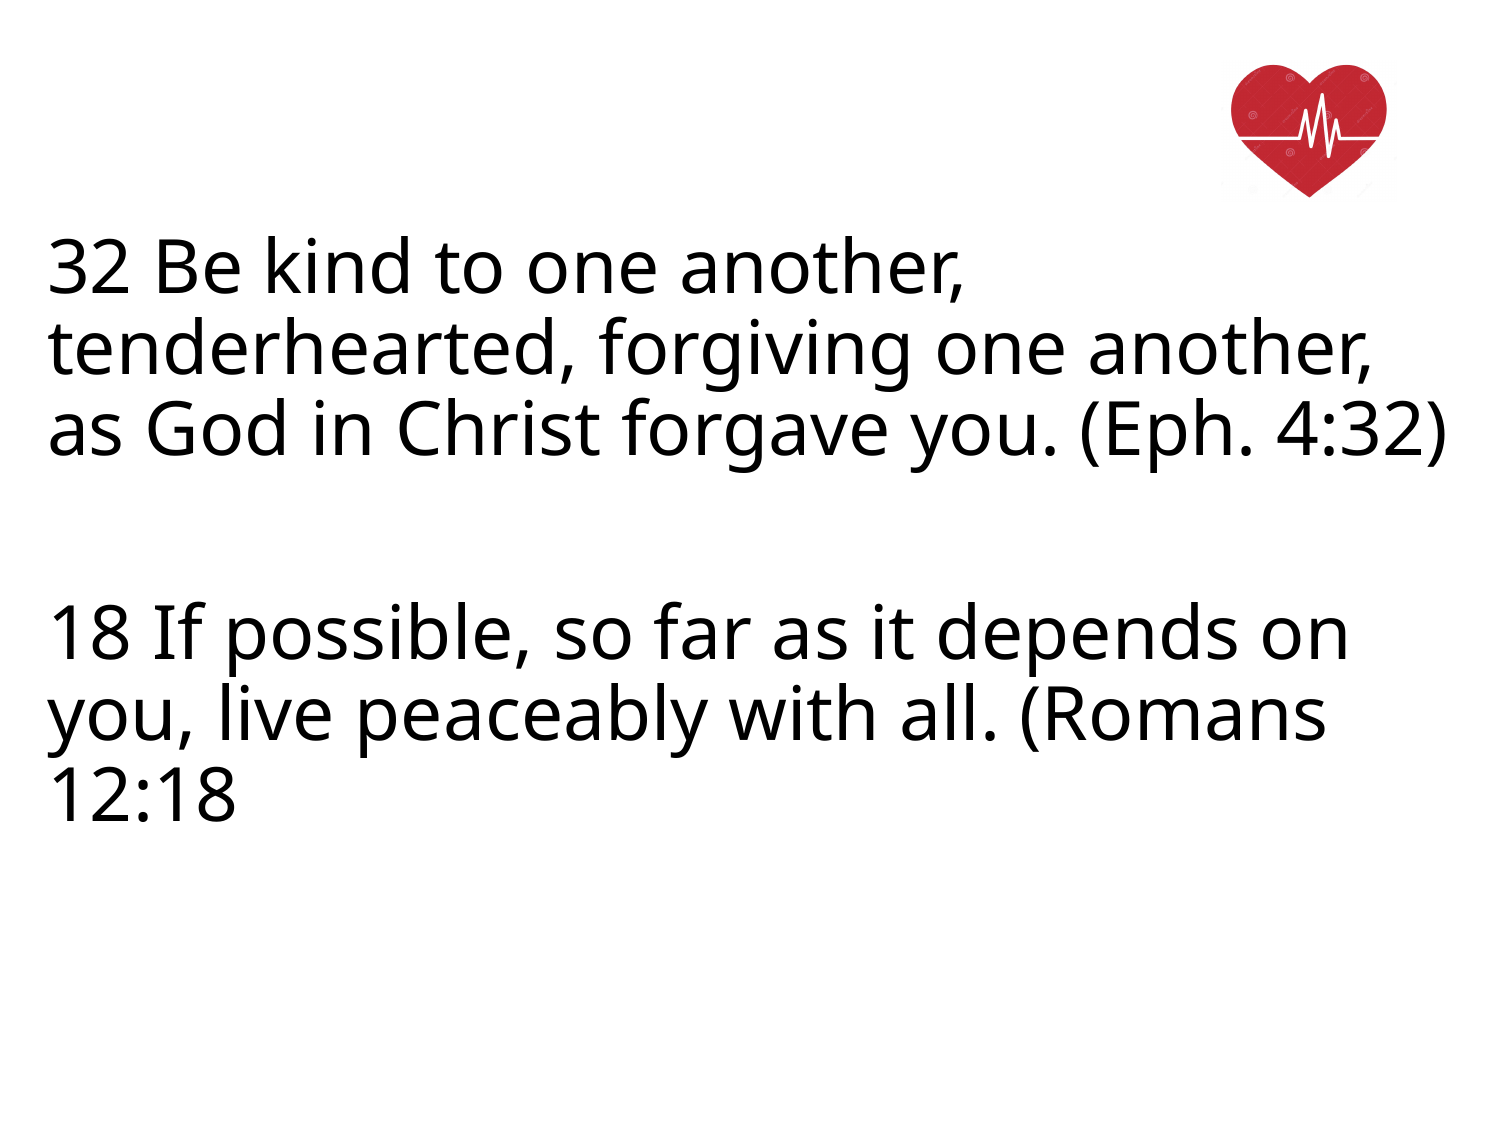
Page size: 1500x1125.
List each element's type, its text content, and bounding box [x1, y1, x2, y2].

list 32 Be kind to one another, tenderhearted, forgiving one another, as God in Christ forgave you. (Eph. 4:32) 18 If possible, so far as it depends on you, live peaceably with all. (Romans 12:18 [32, 221, 1468, 1086]
picture [1220, 59, 1398, 203]
